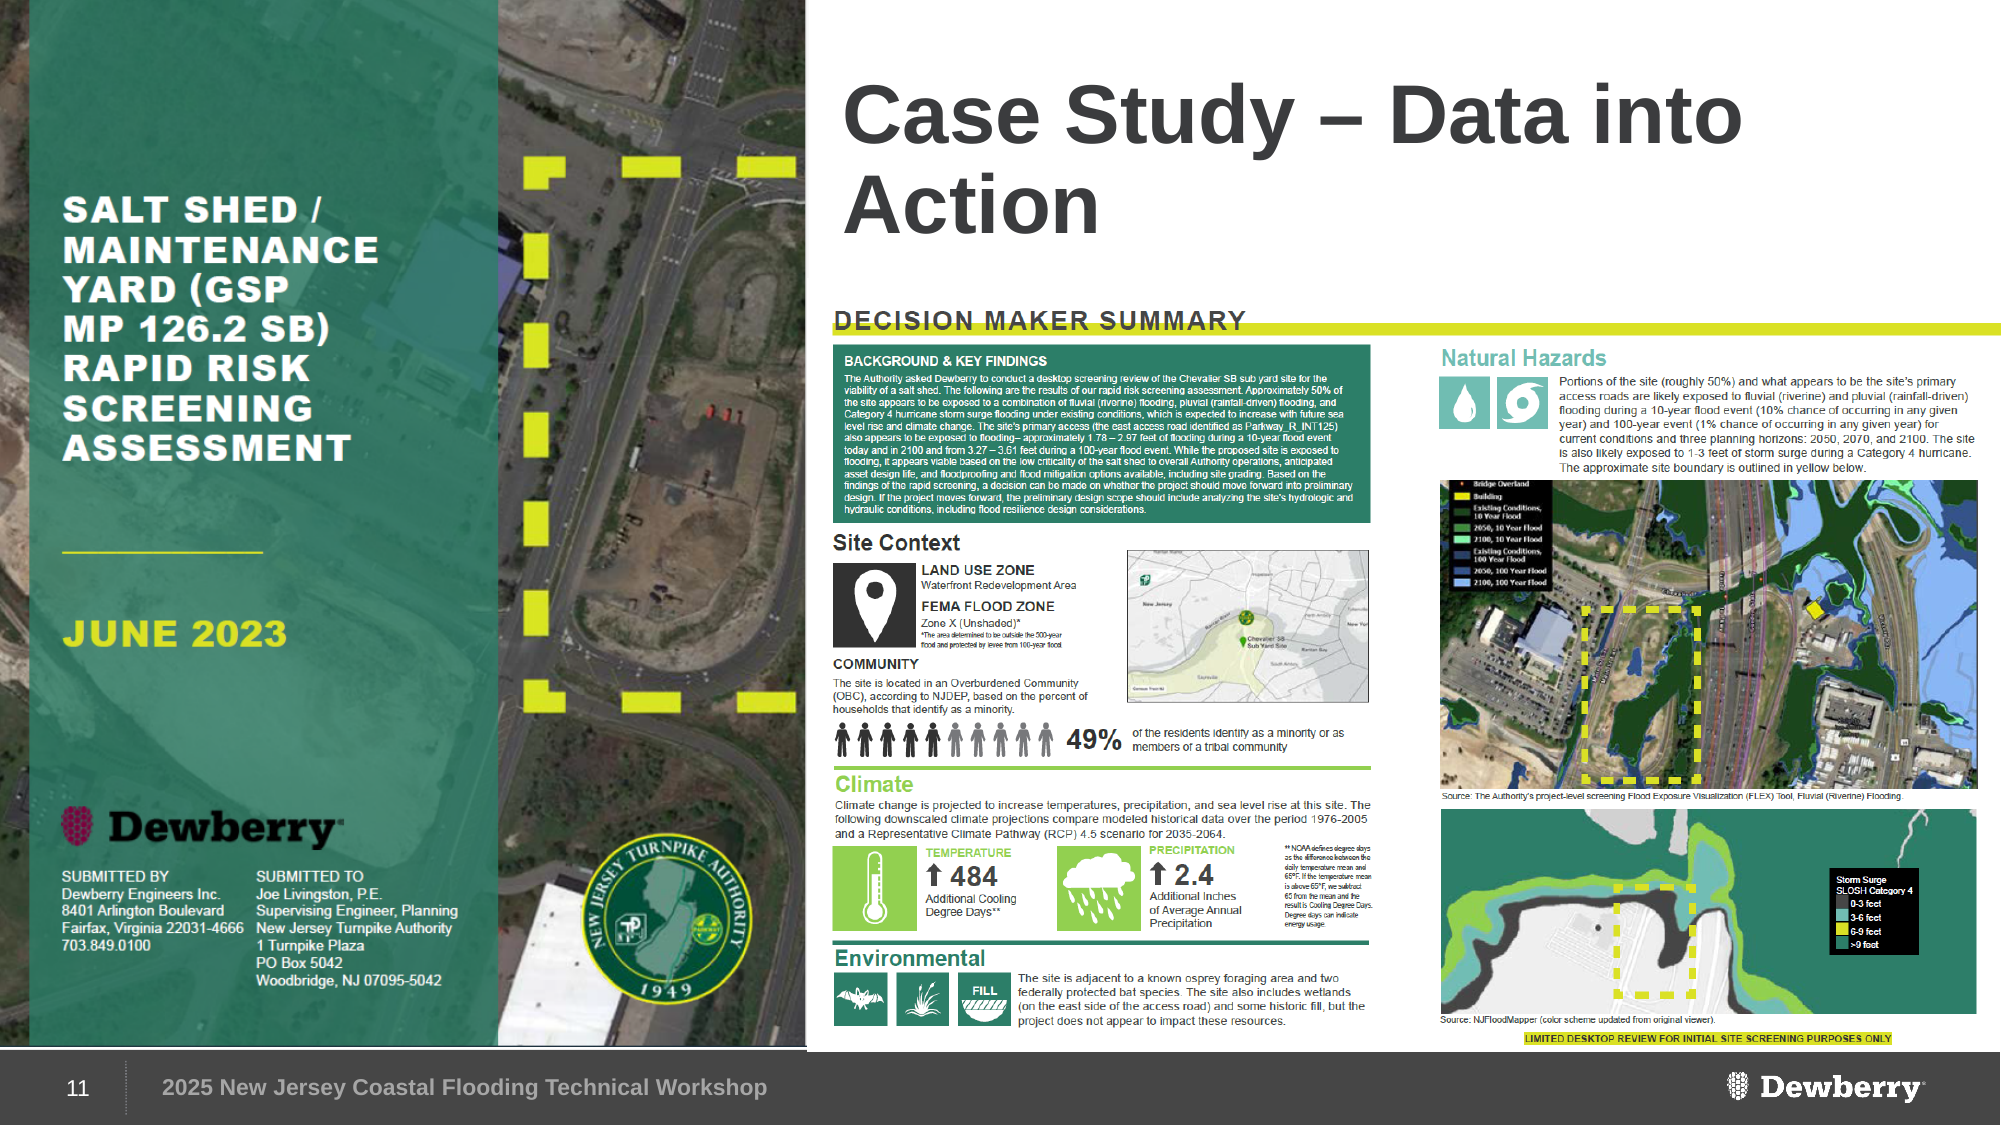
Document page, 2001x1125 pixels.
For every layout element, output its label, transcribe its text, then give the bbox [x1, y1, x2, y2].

picture [0, 0, 2001, 1052]
title Case Study – Data into Action [827, 22, 1955, 278]
picture [1727, 1072, 1926, 1103]
